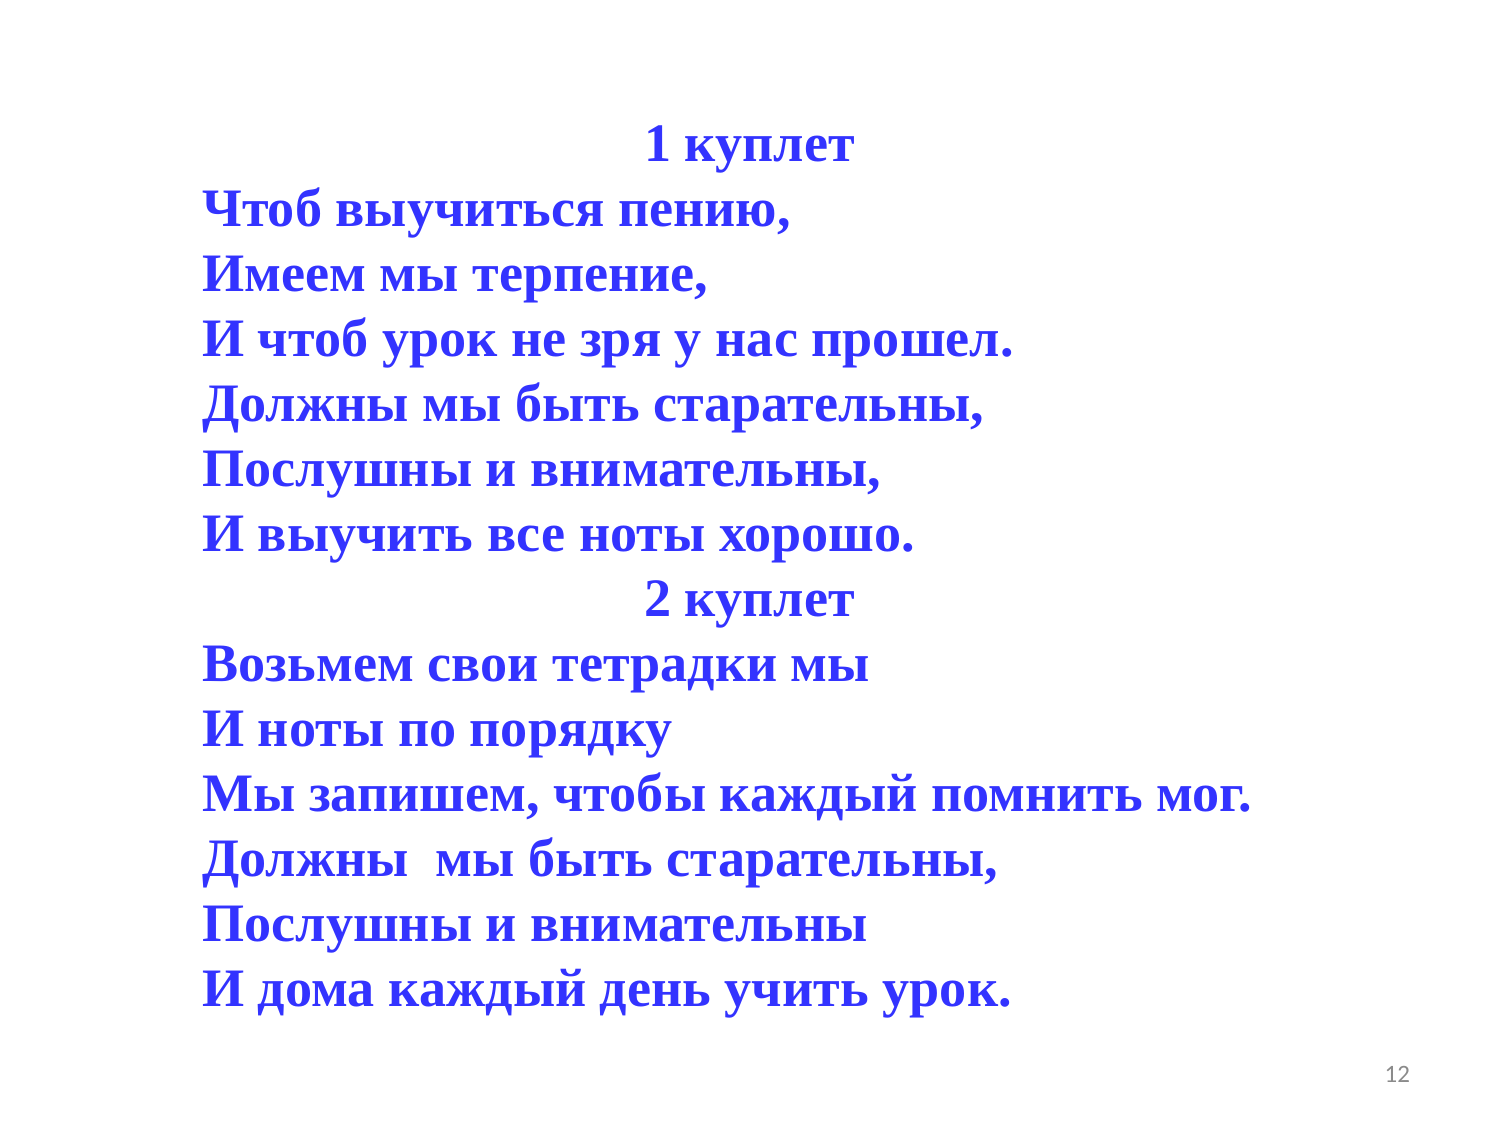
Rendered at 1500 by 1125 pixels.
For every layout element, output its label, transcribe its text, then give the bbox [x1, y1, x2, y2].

text_box 1 куплет Чтоб выучиться пению, Имеем мы терпение, И чтоб урок не зря у нас прошел. Должны мы быть старательны, Послушны и внимательны, И выучить все ноты хорошо. 2 куплет Возьмем свои тетрадки мы И ноты по порядку Мы запишем, чтобы каждый помнить мог. Должны мы быть старательны, Послушны и внимательны И дома каждый день учить урок. [37, 99, 1463, 1025]
slide_number 12 [1074, 1042, 1425, 1103]
